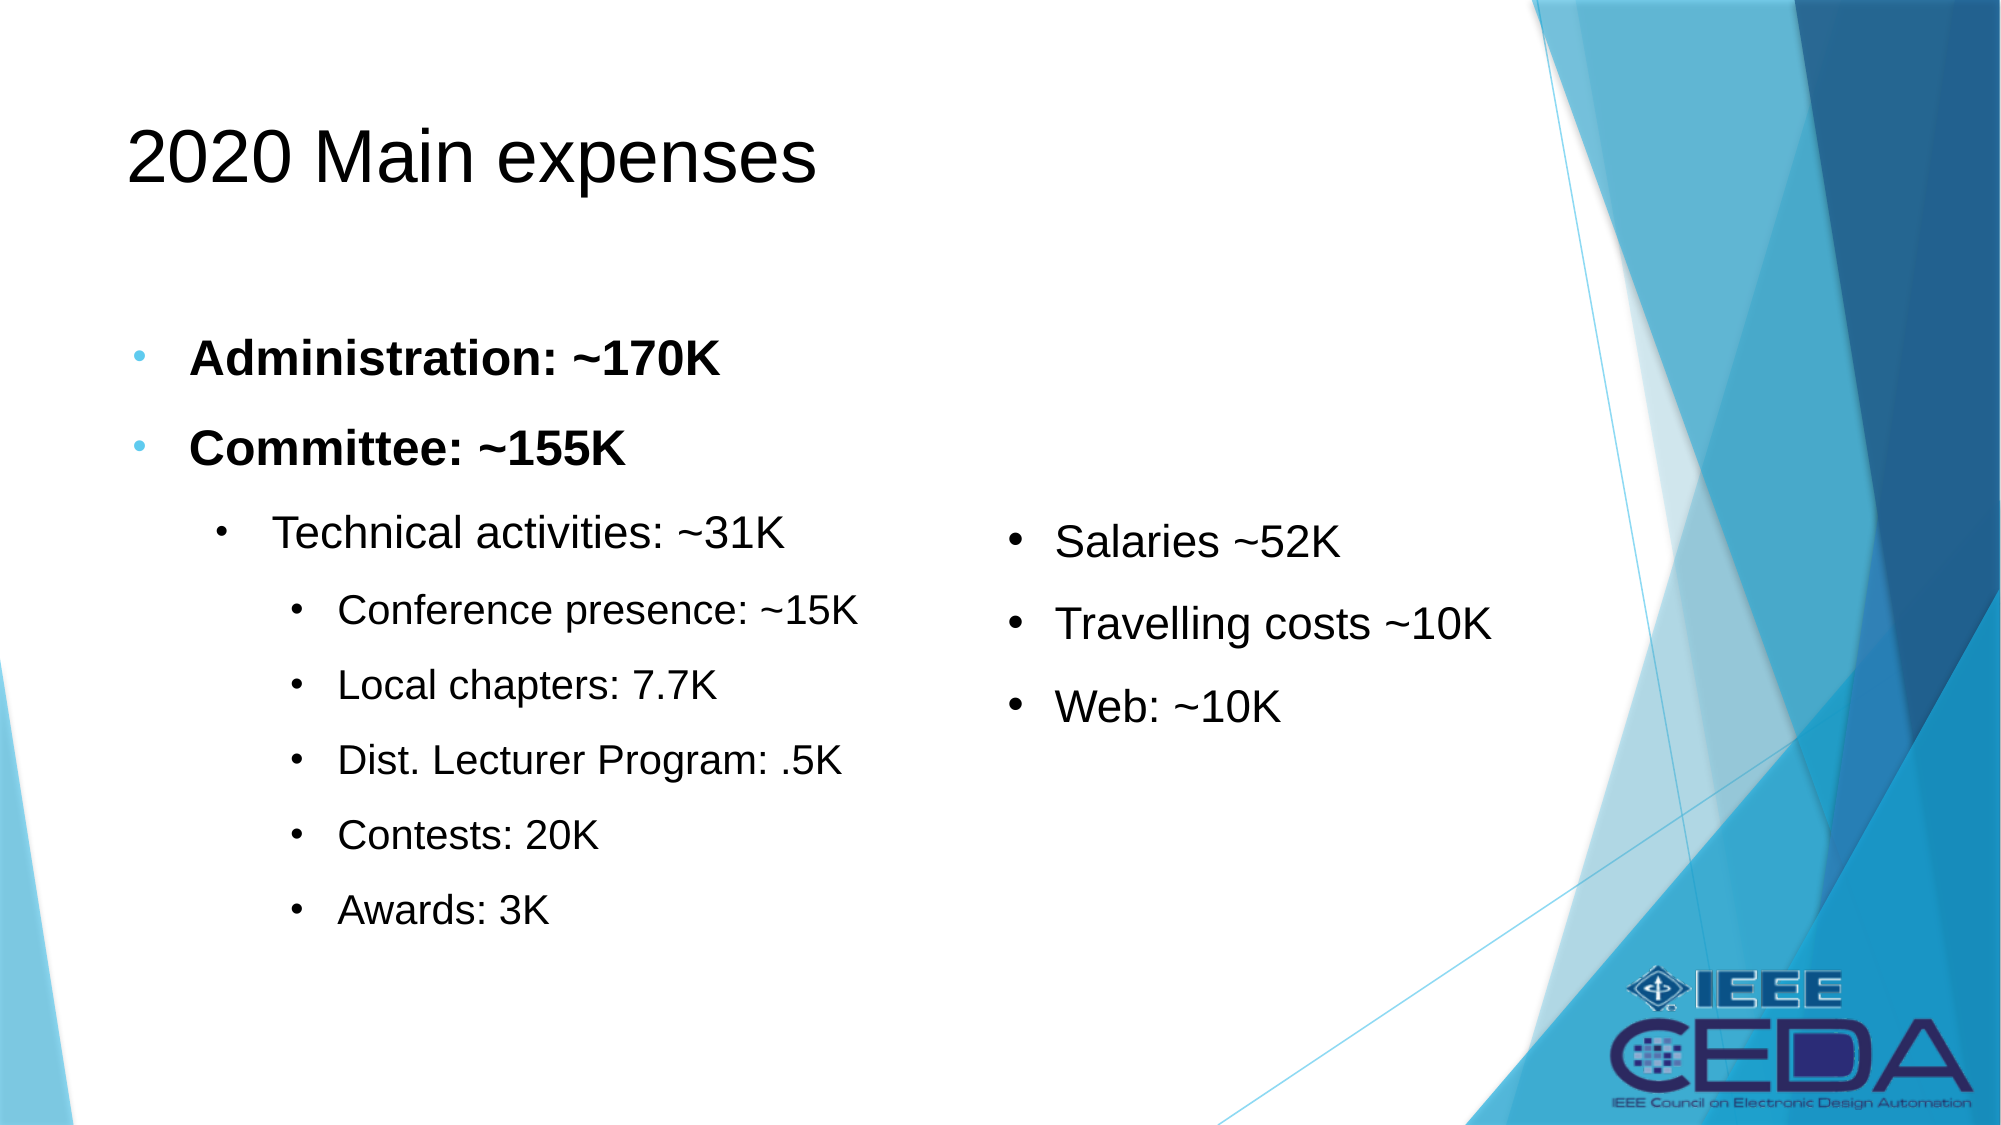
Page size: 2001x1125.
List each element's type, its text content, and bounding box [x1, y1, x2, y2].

text_box Technical activities: ~31K Conference presence: ~15K Local chapters: 7.7K Dist. Lecturer Program: .5K Contests: 20K Awards: 3K [200, 468, 952, 1011]
text_box Salaries ~52K Travelling costs ~10K Web: ~10K [917, 476, 1638, 822]
list Administration: ~170K Committee: ~155K [117, 287, 869, 830]
picture [1609, 965, 1975, 1110]
title 2020 Main expenses [111, 99, 1522, 218]
